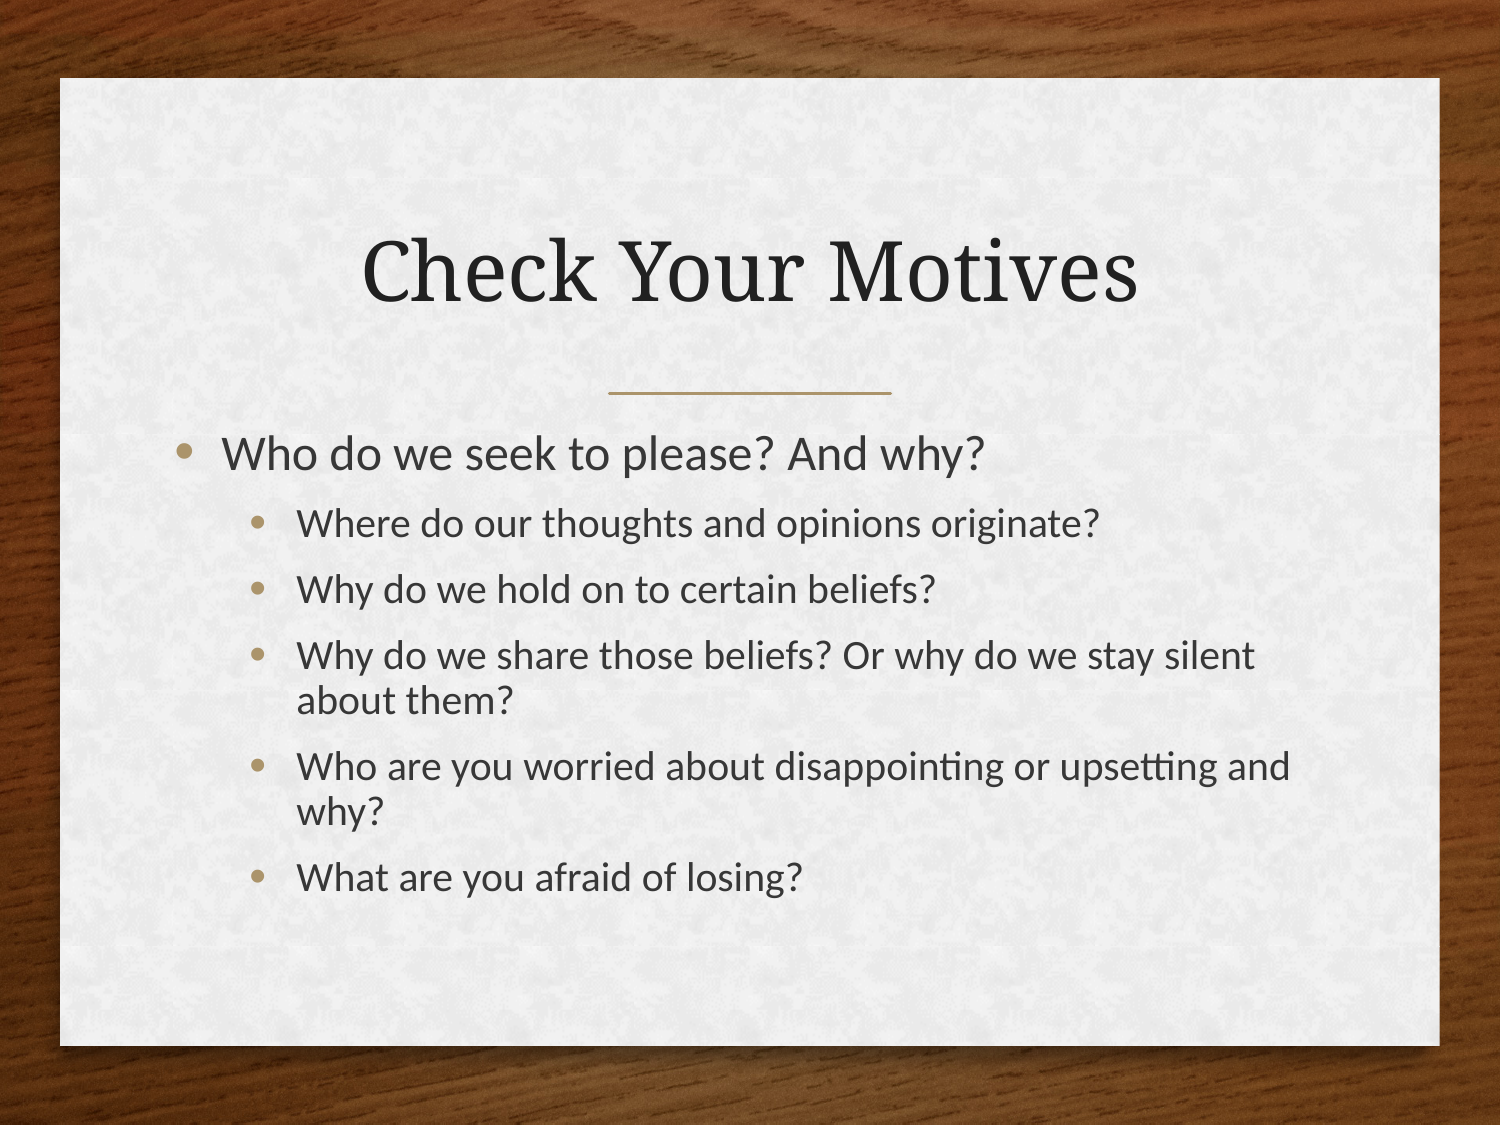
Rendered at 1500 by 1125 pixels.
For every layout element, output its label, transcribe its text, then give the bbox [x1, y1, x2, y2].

text_box [0, 0, 1500, 1125]
title Check Your Motives [159, 161, 1341, 375]
list Who do we seek to please? And why? Where do our thoughts and opinions originate? Why do we hold on to certain beliefs? Why do we share those beliefs? Or why do we stay silent about them? Who are you worried about disappointing or upsetting and why? What are you afraid of losing? [159, 419, 1341, 964]
text_box [59, 78, 1441, 1047]
